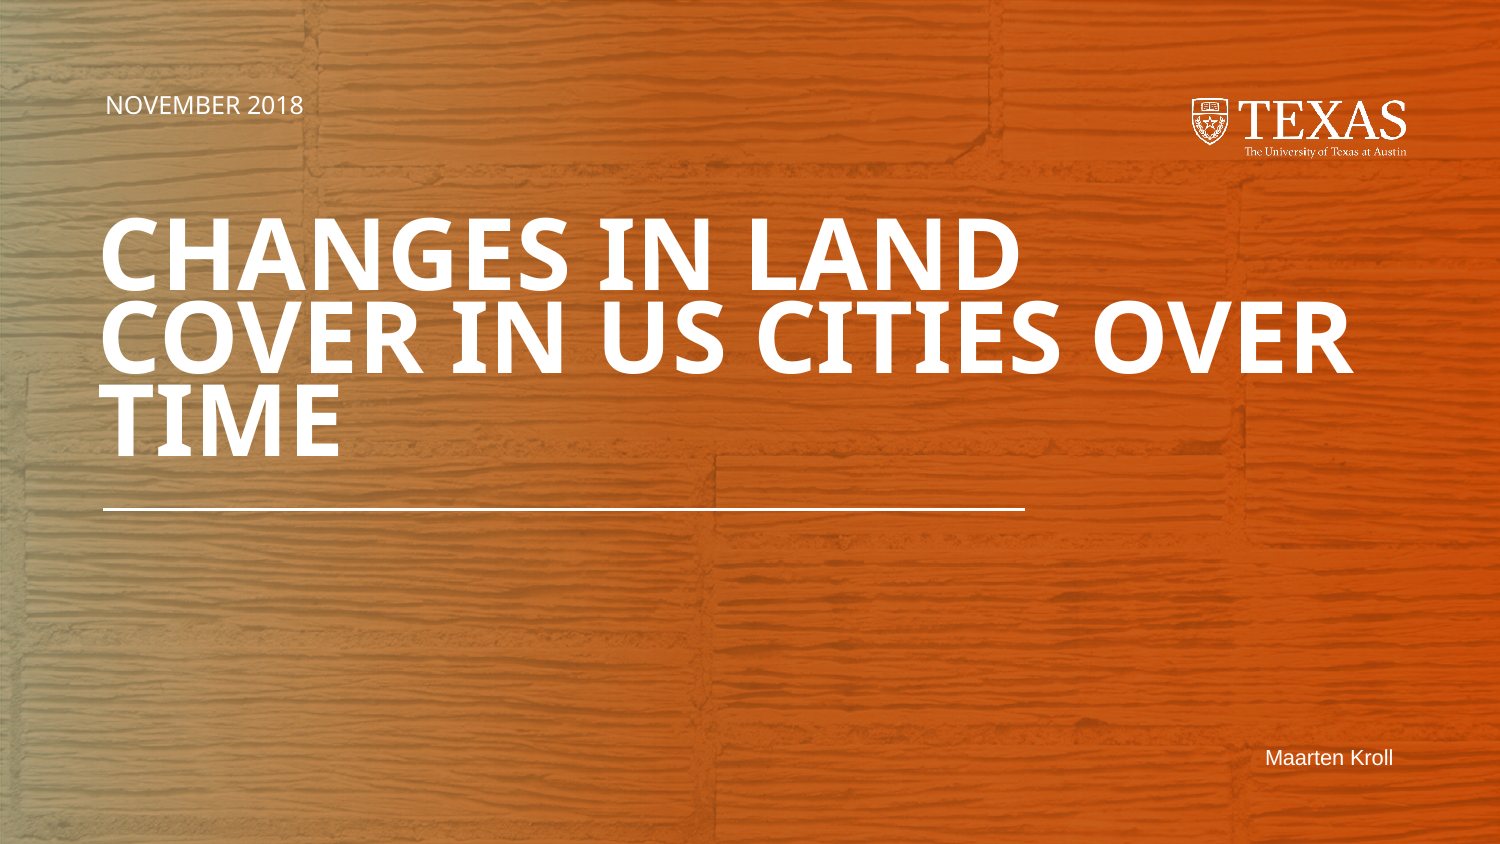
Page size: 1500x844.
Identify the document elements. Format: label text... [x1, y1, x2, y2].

picture [0, 0, 1500, 844]
text_box Maarten Kroll [1249, 734, 1434, 775]
text_box November 2018 [89, 75, 1139, 139]
text_box Changes in land cover in us cities over time [82, 196, 1377, 485]
